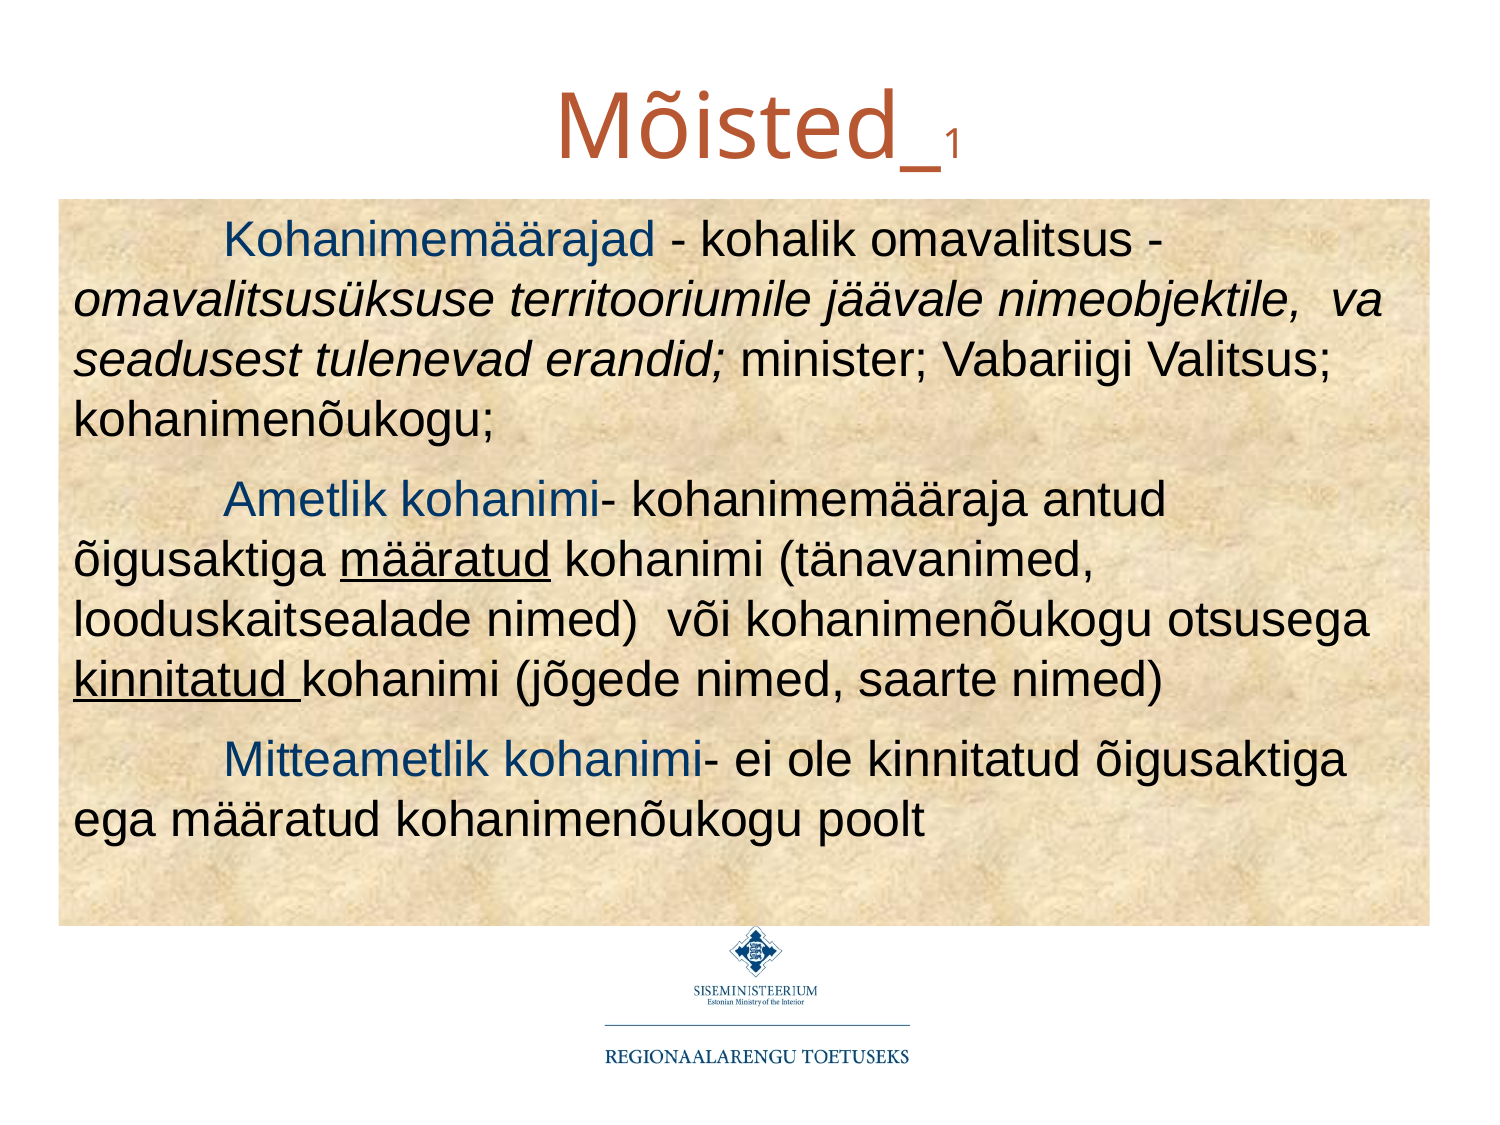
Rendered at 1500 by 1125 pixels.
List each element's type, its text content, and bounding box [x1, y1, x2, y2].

text_box Kohanimemäärajad - kohalik omavalitsus - omavalitsusüksuse territooriumile jäävale nimeobjektile, va seadusest tulenevad erandid; minister; Vabariigi Valitsus; kohanimenõukogu; Ametlik kohanimi- kohanimemääraja antud õigusaktiga määratud kohanimi (tänavanimed, looduskaitsealade nimed) või kohanimenõukogu otsusega kinnitatud kohanimi (jõgede nimed, saarte nimed) Mitteametlik kohanimi- ei ole kinnitatud õigusaktiga ega määratud kohanimenõukogu poolt [58, 199, 1430, 926]
list [74, 926, 1426, 999]
title Mõisted_1 [74, 44, 1426, 199]
picture [572, 999, 939, 1088]
